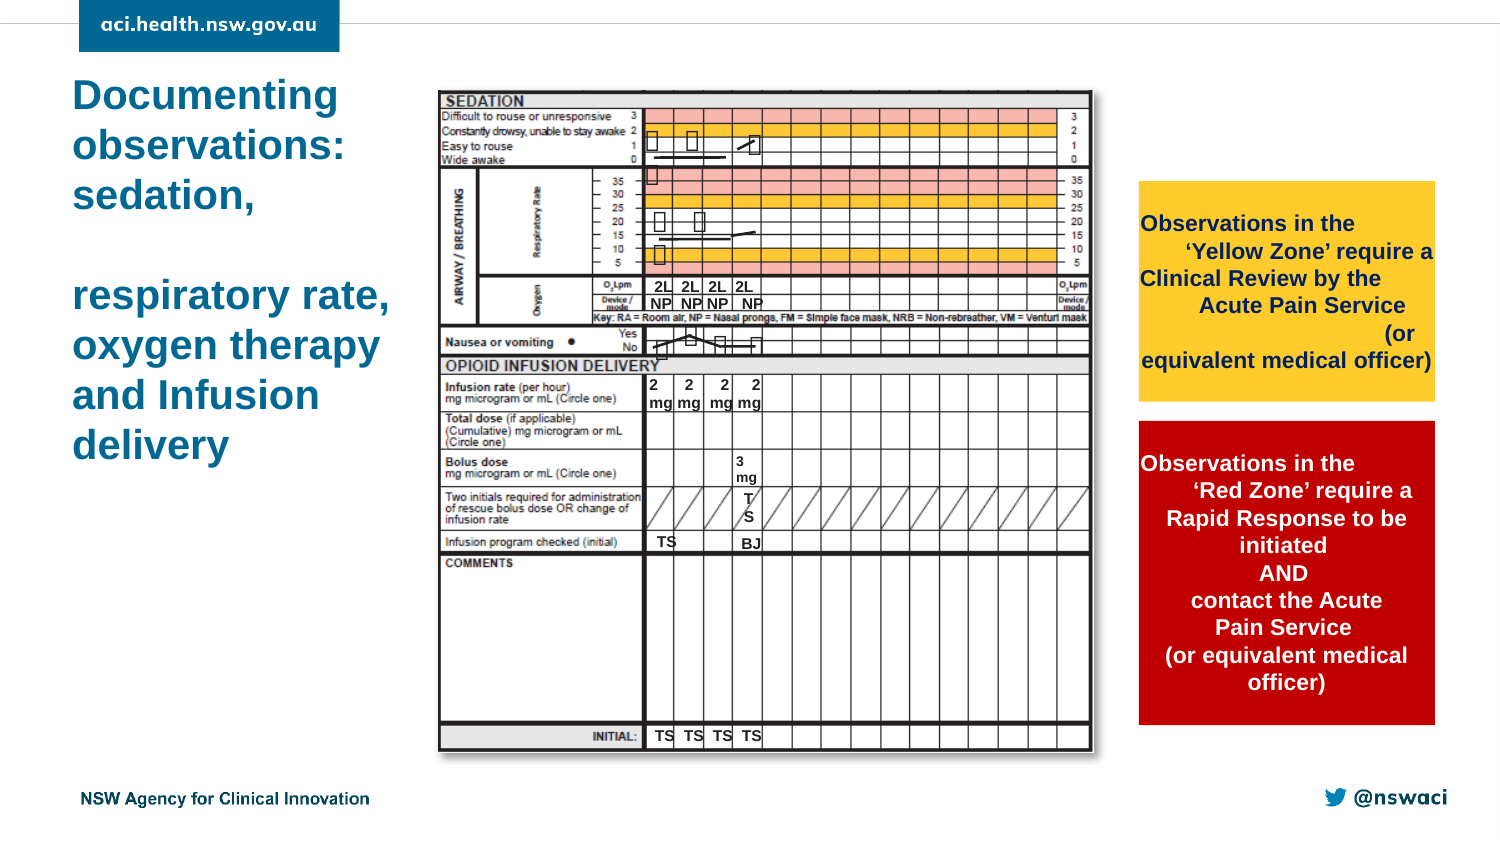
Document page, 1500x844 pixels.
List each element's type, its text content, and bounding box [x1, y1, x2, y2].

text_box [736, 140, 755, 150]
text_box Observations in the ‘Red Zone’ require a Rapid Response to be initiated AND contact the Acute Pain Service (or equivalent medical officer) [1138, 420, 1435, 726]
picture [104, 22, 111, 30]
picture [277, 22, 283, 30]
list Documenting observations: sedation, respiratory rate, oxygen therapy and Infusion delivery [72, 138, 431, 447]
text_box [730, 231, 756, 237]
picture [150, 22, 158, 30]
picture [161, 22, 171, 30]
picture [115, 22, 122, 30]
picture [0, 0, 1500, 843]
picture [181, 19, 186, 30]
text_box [652, 334, 692, 348]
picture [294, 22, 303, 30]
text_box Observations in the ‘Yellow Zone’ require a Clinical Review by the Acute Pain Service (or equivalent medical officer) [1138, 181, 1435, 402]
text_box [687, 335, 722, 348]
picture [307, 22, 315, 30]
picture [253, 22, 262, 34]
